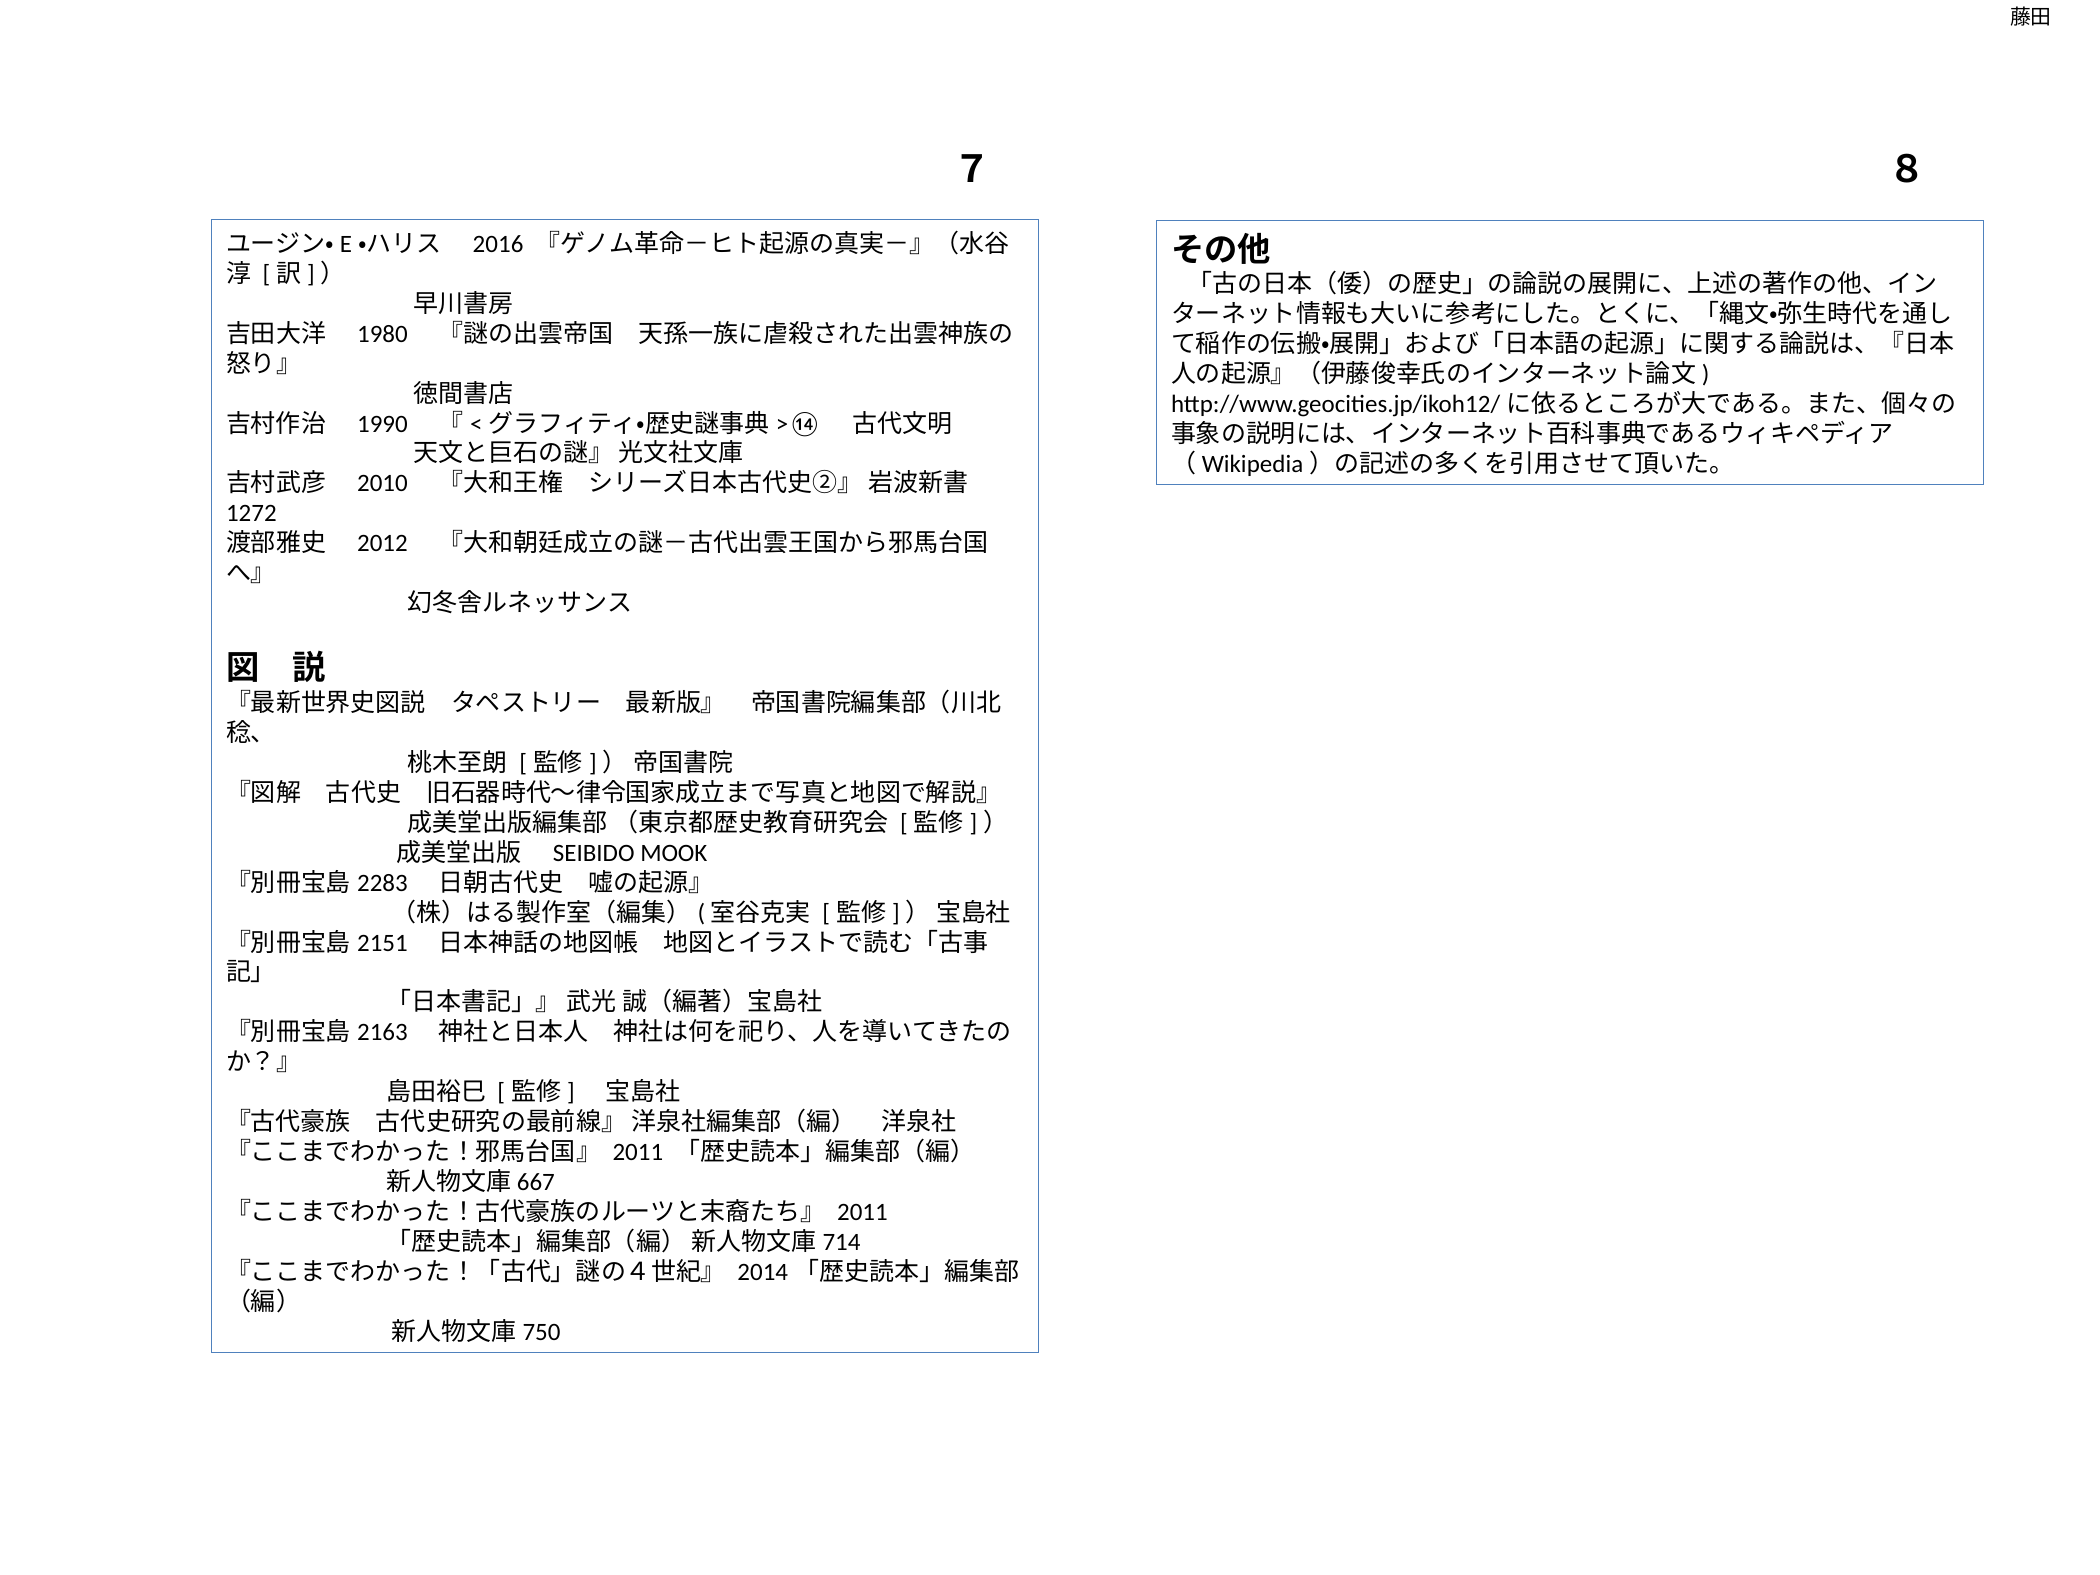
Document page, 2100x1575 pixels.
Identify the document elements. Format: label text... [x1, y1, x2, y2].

text_box ユージン・E・ハリス 2016 『ゲノム革命－ヒト起源の真実－』（水谷 淳 [訳]） 早川書房 吉田大洋 1980 『謎の出雲帝国 天孫一族に虐殺された出雲神族の怒り』 徳間書店 吉村作治 1990 『<グラフィティ・歴史謎事典>⑭ 古代文明 天文と巨石の謎』 光文社文庫 吉村武彦 2010 『大和王権 シリーズ日本古代史②』 岩波新書1272 渡部雅史 2012 『大和朝廷成立の謎－古代出雲王国から邪馬台国へ』 幻冬舎ルネッサンス 図 説 『最新世界史図説 タペストリー 最新版』 帝国書院編集部（川北 稔、 桃木至朗 [監修]） 帝国書院 『図解 古代史 旧石器時代～律令国家成立まで写真と地図で解説』 成美堂出版編集部 （東京都歴史教育研究会 [監修]） 成美堂出版 SEIBIDO MOOK 『別冊宝島2283 日朝古代史 嘘の起源』 （株）はる製作室（編集）(室谷克実 [監修]） 宝島社 『別冊宝島2151 日本神話の地図帳 地図とイラストで読む「古事記」 「日本書記」』 武光 誠（編著）宝島社 『別冊宝島2163 神社と日本人 神社は何を祀り、人を導いてきたのか？』 島田裕巳 [監修] 宝島社 『古代豪族 古代史研究の最前線』 洋泉社編集部（編） 洋泉社 『ここまでわかった！邪馬台国』 2011 「歴史読本」編集部（編） 新人物文庫667 『ここまでわかった！古代豪族のルーツと末裔たち』 2011 「歴史読本」編集部（編） 新人物文庫714 『ここまでわかった！「古代」謎の４世紀』 2014「歴史読本」編集部（編） 新人物文庫750 [211, 219, 1039, 1353]
text_box ７ [938, 137, 1006, 198]
text_box その他 「古の日本（倭）の歴史」の論説の展開に、上述の著作の他、インターネット情報も大いに参考にした。とくに、「縄文・弥生時代を通して稲作の伝搬・展開」および「日本語の起源」に関する論説は、『日本人の起源』（伊藤俊幸氏のインターネット論文) http://www.geocities.jp/ikoh12/に依るところが大である。また、個々の事象の説明には、インターネット百科事典であるウィキペディア（Wikipedia）の記述の多くを引用させて頂いた。 [1156, 220, 1984, 485]
text_box 藤田 [1995, 0, 2067, 36]
text_box ８ [1874, 137, 1942, 198]
